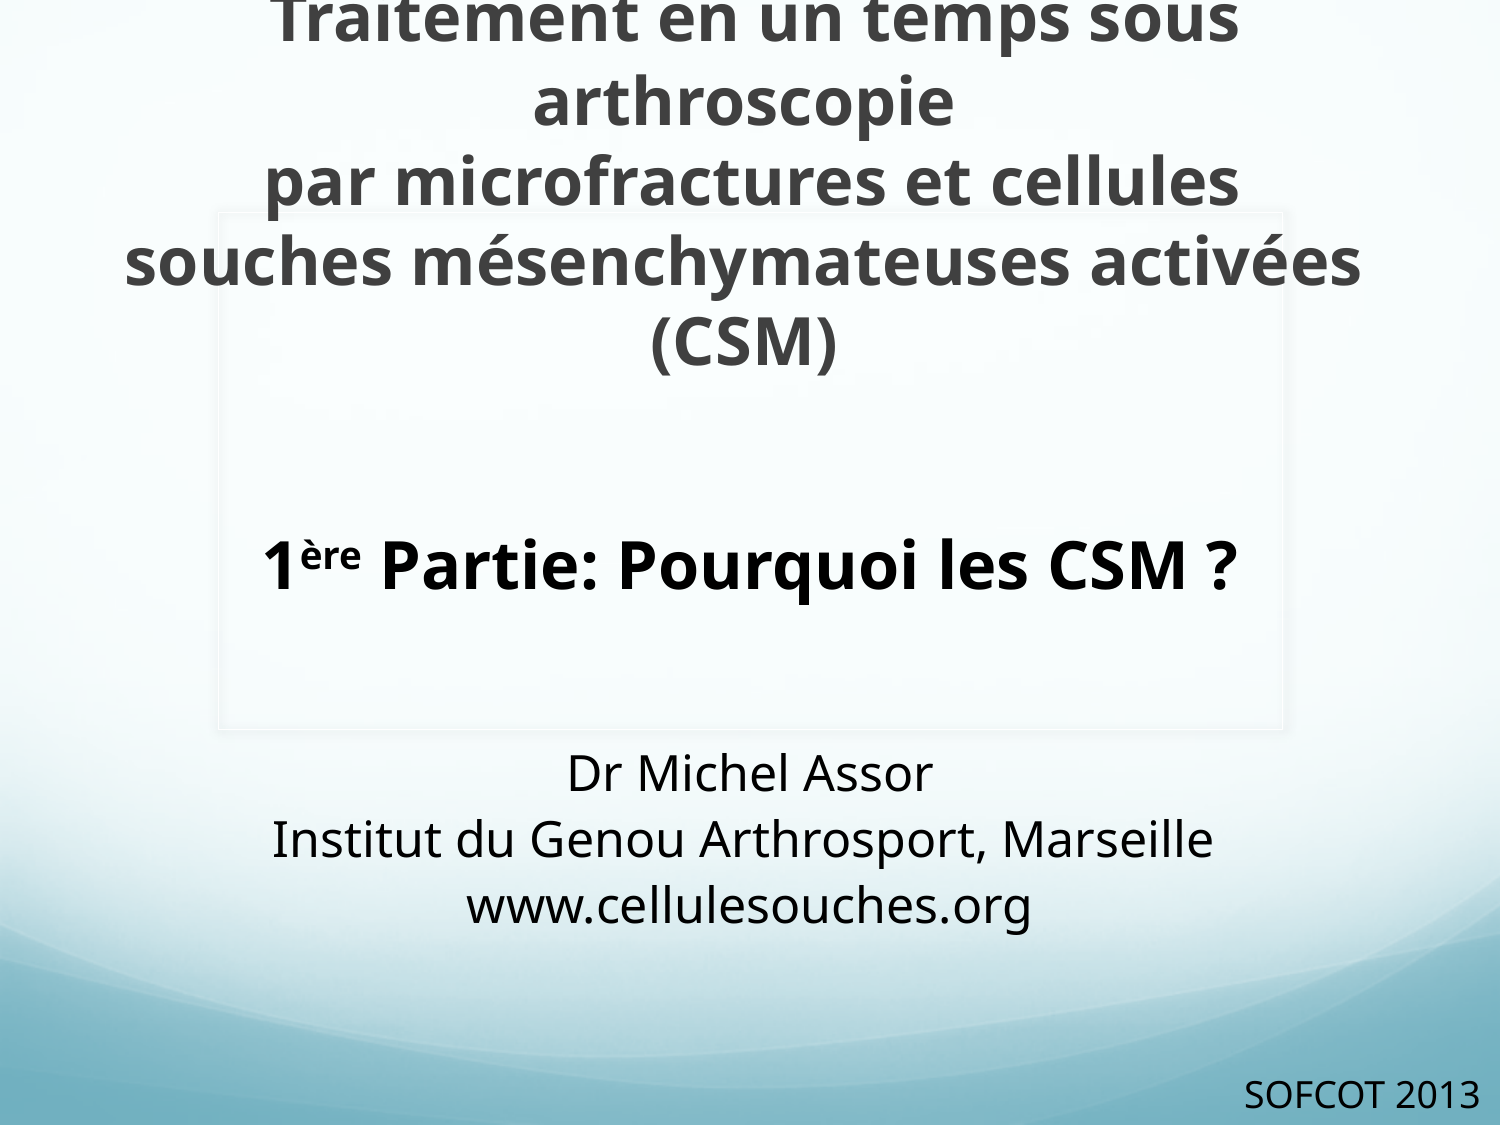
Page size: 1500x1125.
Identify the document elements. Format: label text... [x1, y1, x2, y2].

subtitle 1ère Partie: Pourquoi les CSM ? Dr Michel Assor Institut du Genou Arthrosport, Marseille www.cellulesouches.org [111, 433, 1390, 1016]
text_box SOFCOT 2013 [1229, 1063, 1497, 1124]
title Arthrose IV localisée du Genou: Traitement en un temps sous arthroscopie par microfractures et cellules souches mésenchymateuses activées (CSM) [89, 58, 1399, 386]
